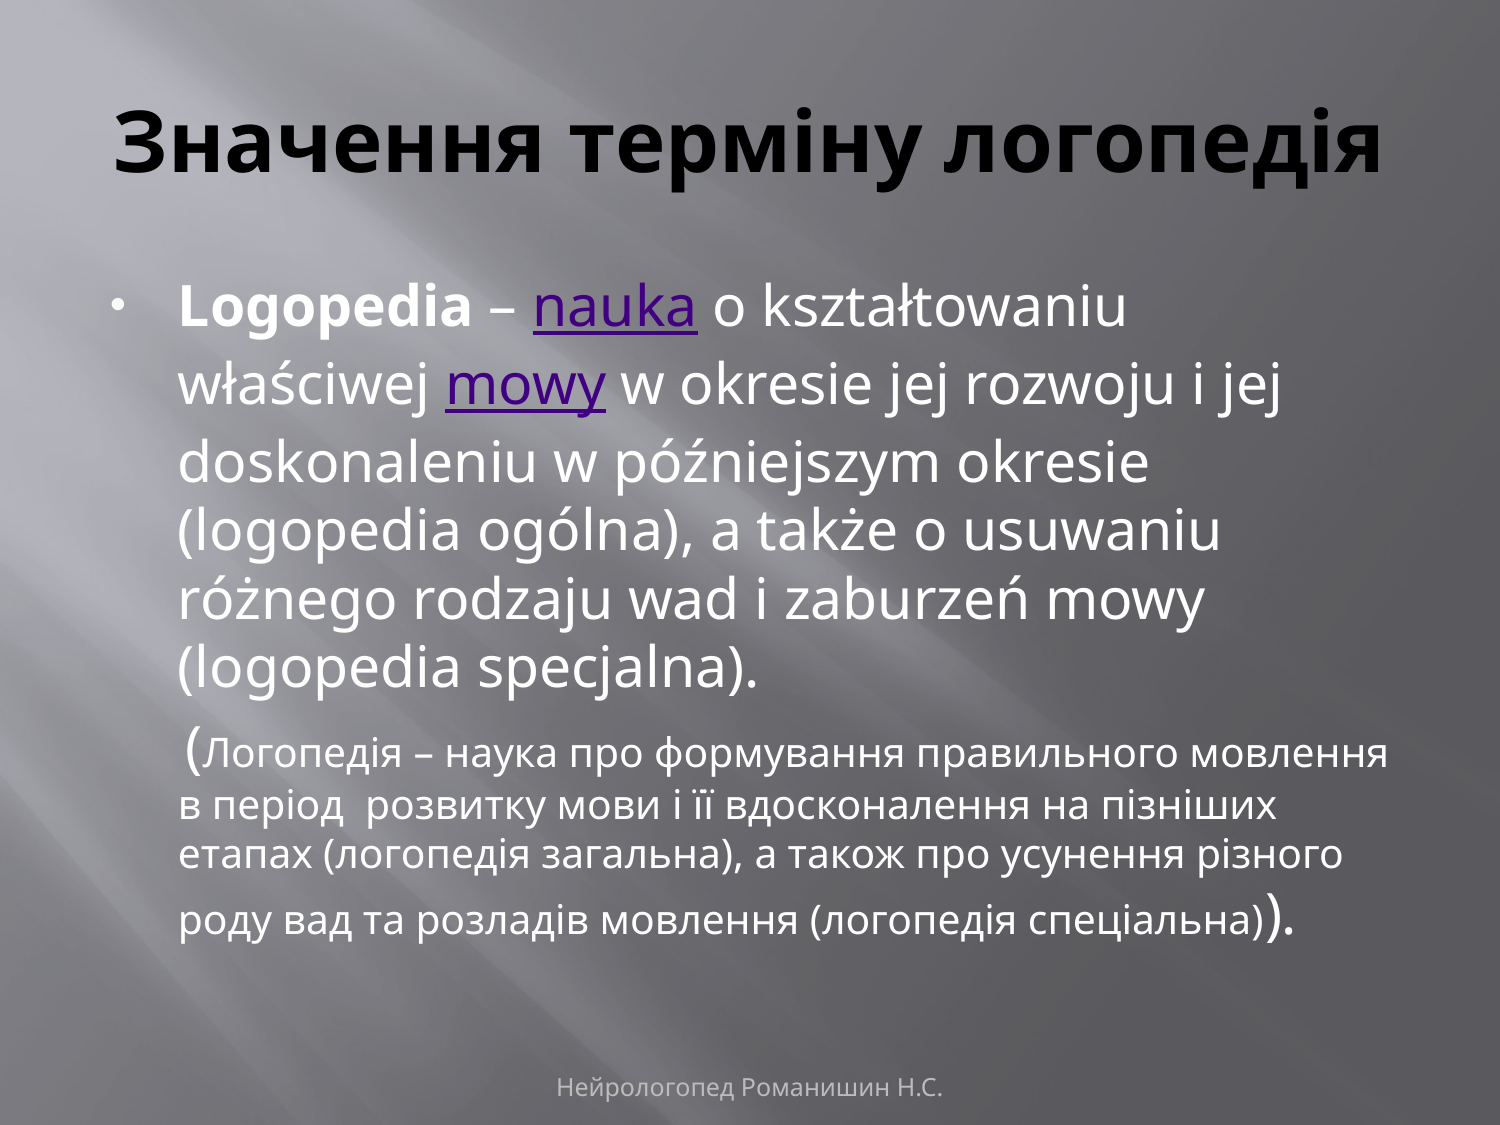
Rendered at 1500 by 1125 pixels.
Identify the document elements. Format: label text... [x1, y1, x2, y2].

list Logopedia – nauka o kształtowaniu właściwej mowy w okresie jej rozwoju i jej doskonaleniu w późniejszym okresie (logopedia ogólna), a także o usuwaniu różnego rodzaju wad i zaburzeń mowy (logopedia specjalna). (Логопедія – наука про формування правильного мовлення в період розвитку мови і її вдосконалення на пізніших етапах (логопедія загальна), а також про усунення різного роду вад та розладів мовлення (логопедія спеціальна)). [75, 262, 1425, 997]
footer Нейрологопед Романишин Н.С. [512, 1052, 988, 1113]
title Значення терміну логопедія [75, 45, 1425, 233]
